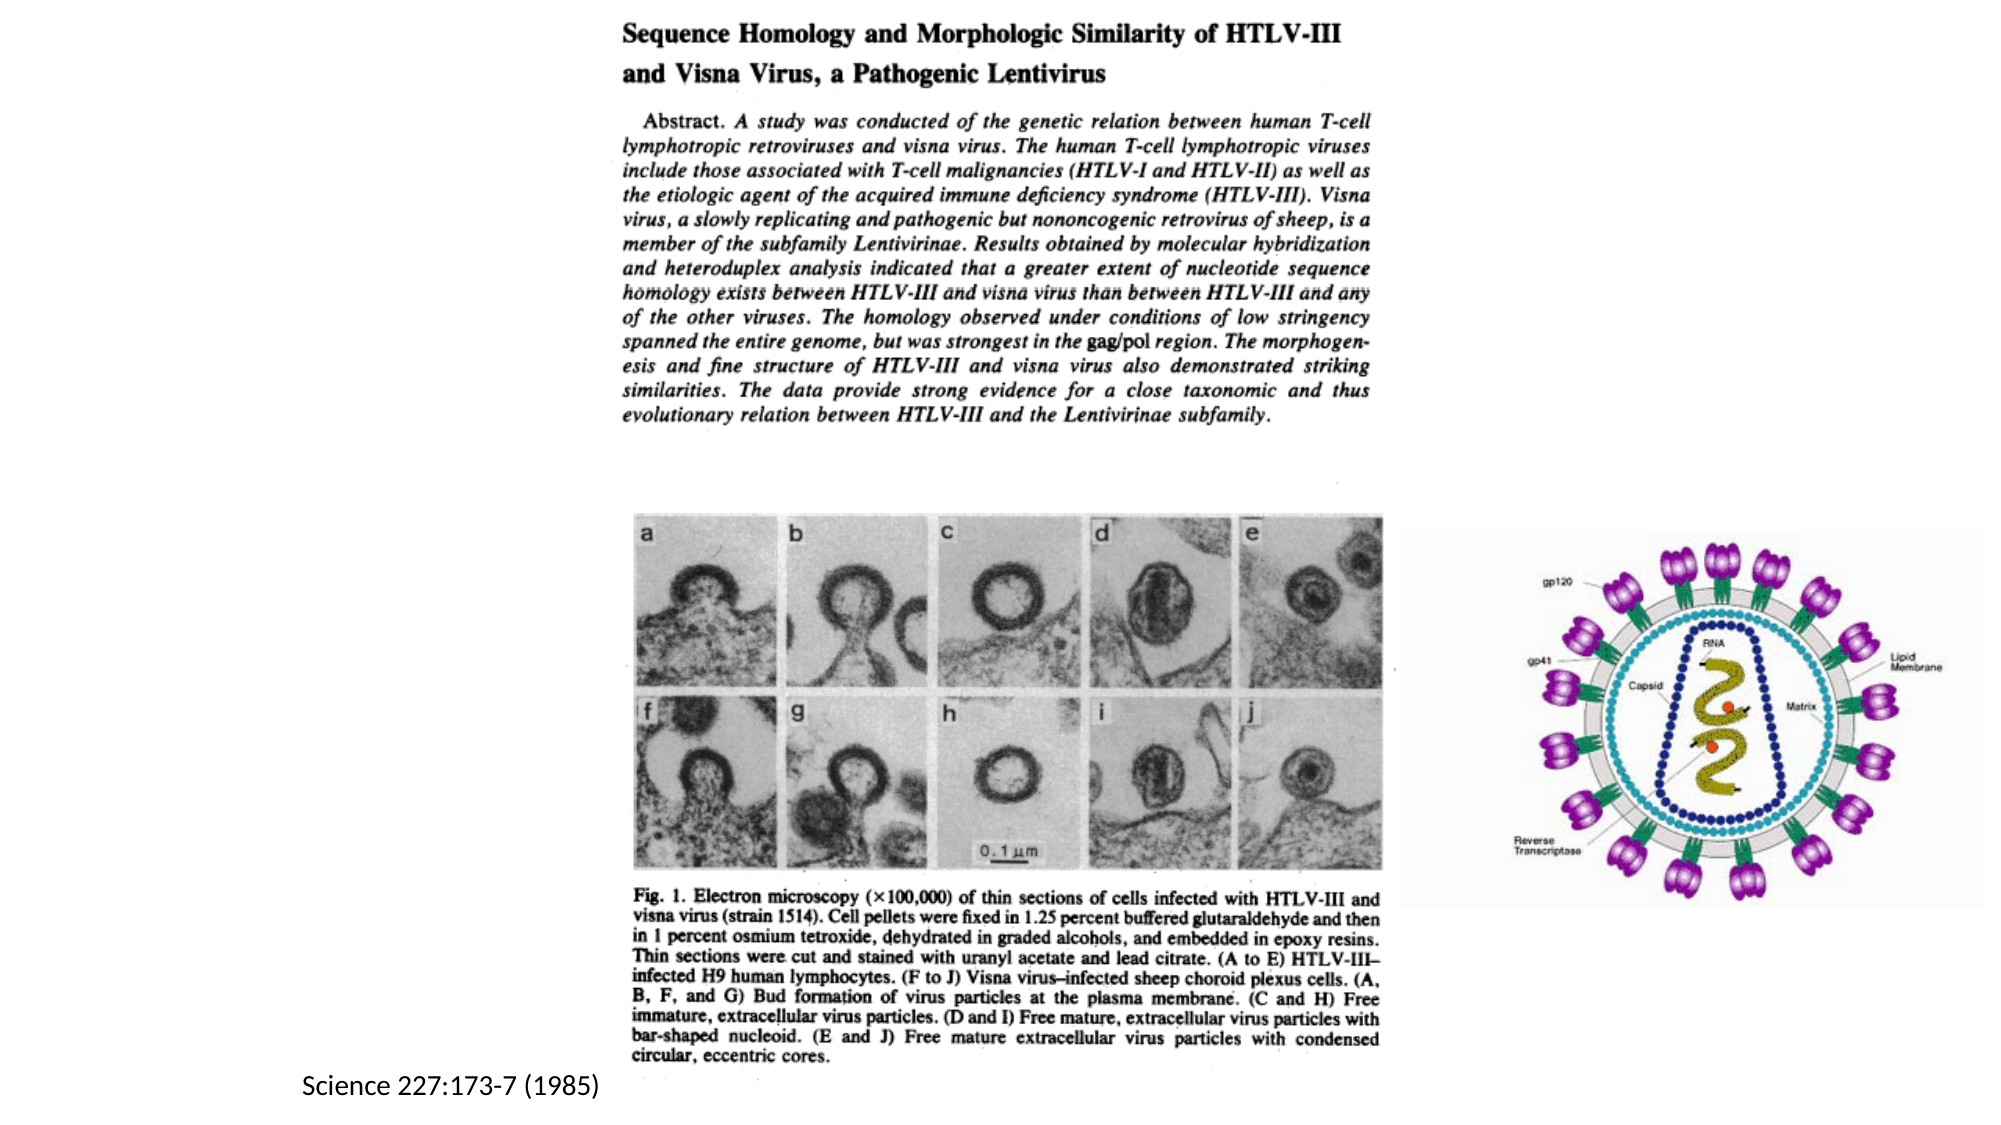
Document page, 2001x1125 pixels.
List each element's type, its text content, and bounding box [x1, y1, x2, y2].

text_box Science 227:173-7 (1985) [287, 1058, 616, 1109]
picture [608, 0, 1392, 441]
picture [601, 479, 1983, 1082]
